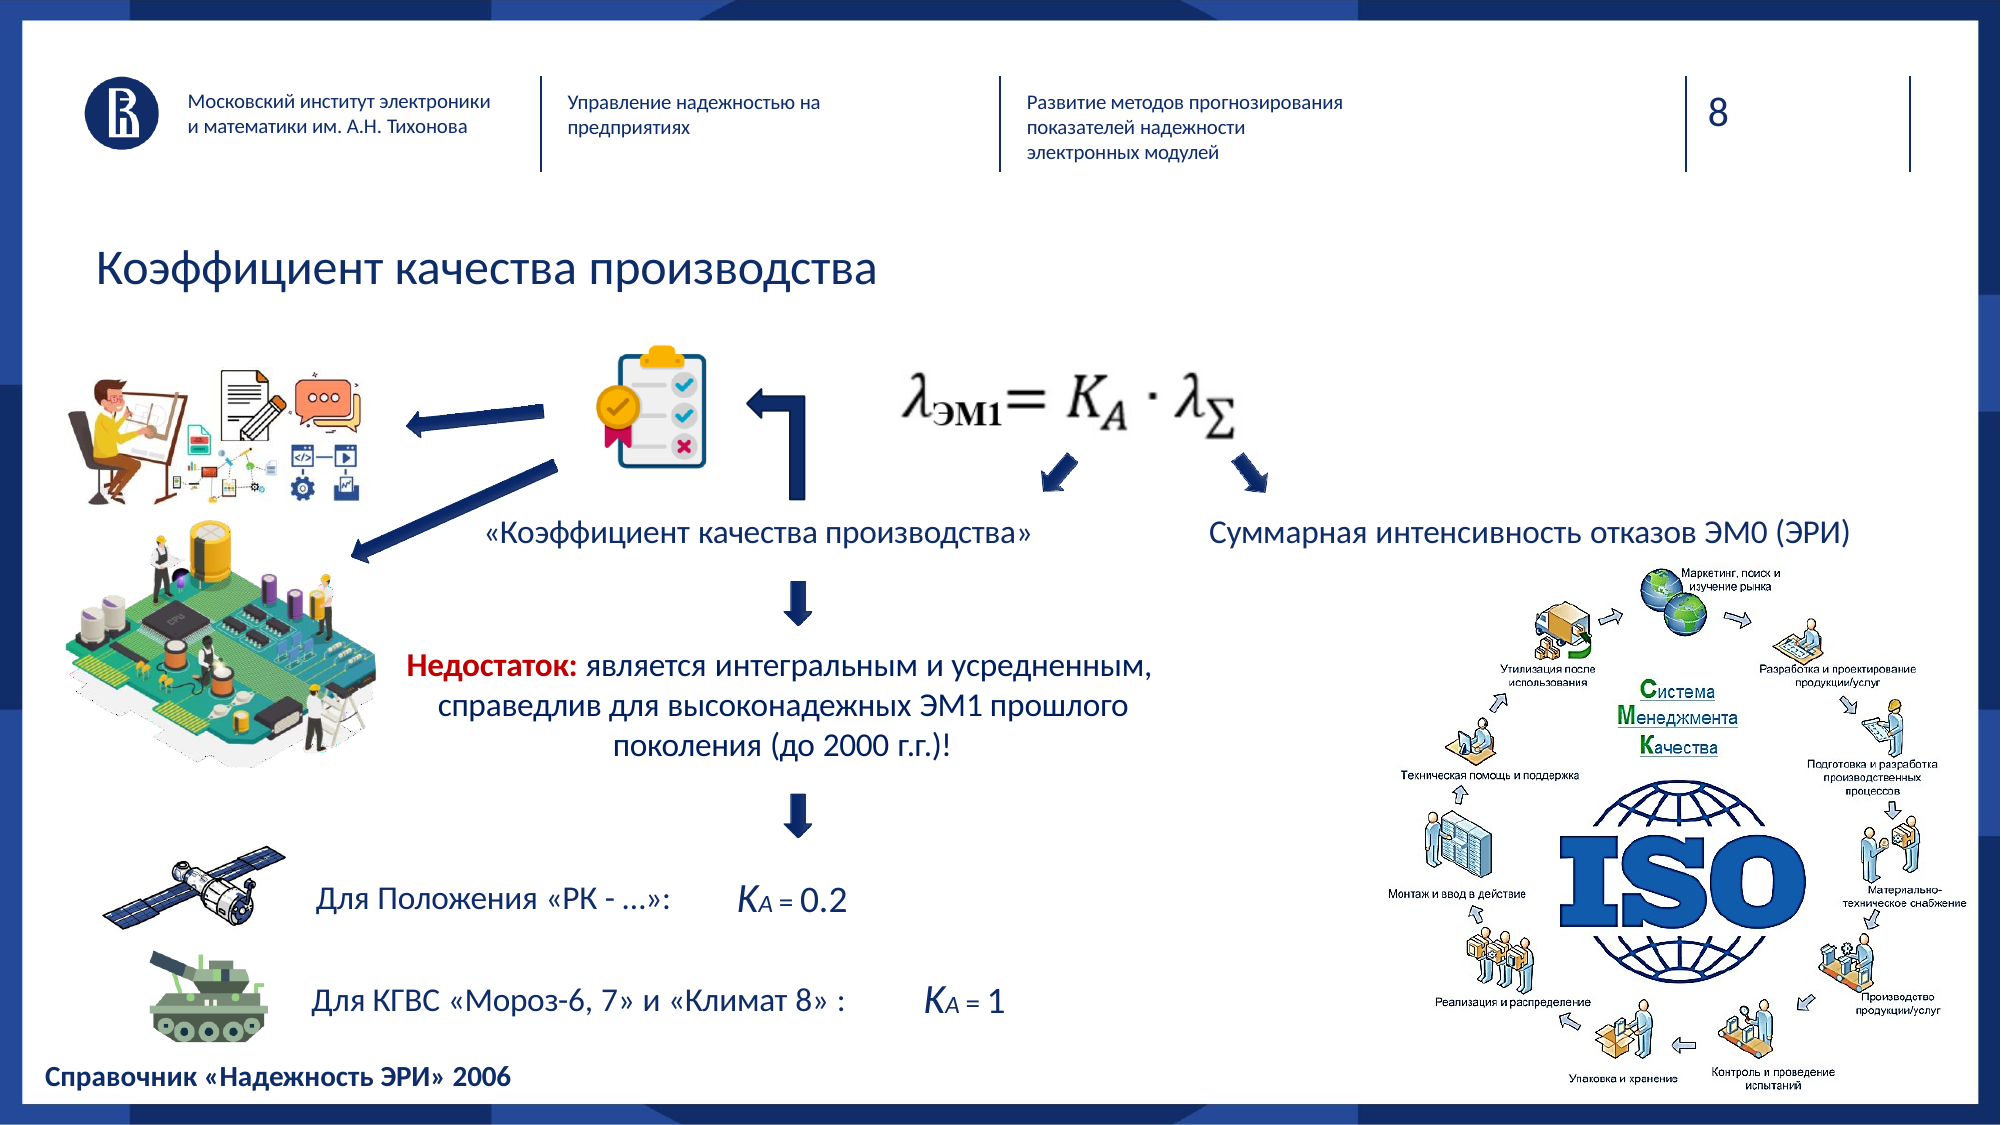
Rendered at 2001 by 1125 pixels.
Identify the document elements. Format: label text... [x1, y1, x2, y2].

text_box Суммарная интенсивность отказов ЭМ0 (ЭРИ) [1207, 507, 1861, 550]
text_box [783, 580, 813, 627]
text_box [101, 841, 287, 1063]
text_box Управление надежностью на предприятиях [565, 86, 838, 139]
text_box Для КГВС «Мороз-6, 7» и «Климат 8» : [309, 975, 854, 1018]
text_box 8 [1705, 82, 1732, 135]
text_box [783, 793, 813, 839]
text_box KA = 0.2 [734, 868, 850, 921]
text_box Справочник «Надежность ЭРИ» 2006 [42, 1055, 514, 1093]
text_box Развитие методов прогнозирования показателей надежности электронных модулей [1024, 86, 1351, 164]
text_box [890, 359, 1268, 493]
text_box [745, 387, 806, 501]
text_box «Коэффициент качества производства» [563, 508, 1044, 551]
text_box Для Положения «РК - …»: [313, 874, 678, 917]
text_box Московский институт электроники и математики им. А.Н. Тихонова [185, 85, 497, 138]
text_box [60, 367, 559, 771]
text_box Недостаток: является интегральным и усредненным, справедлив для высоконадежных ЭМ1 прошлого поколения (до 2000 г.г.)! [563, 641, 1162, 764]
text_box Коэффициент качества производства [94, 232, 885, 295]
picture [0, 0, 2000, 1125]
text_box KA = 1 [921, 969, 1008, 1023]
